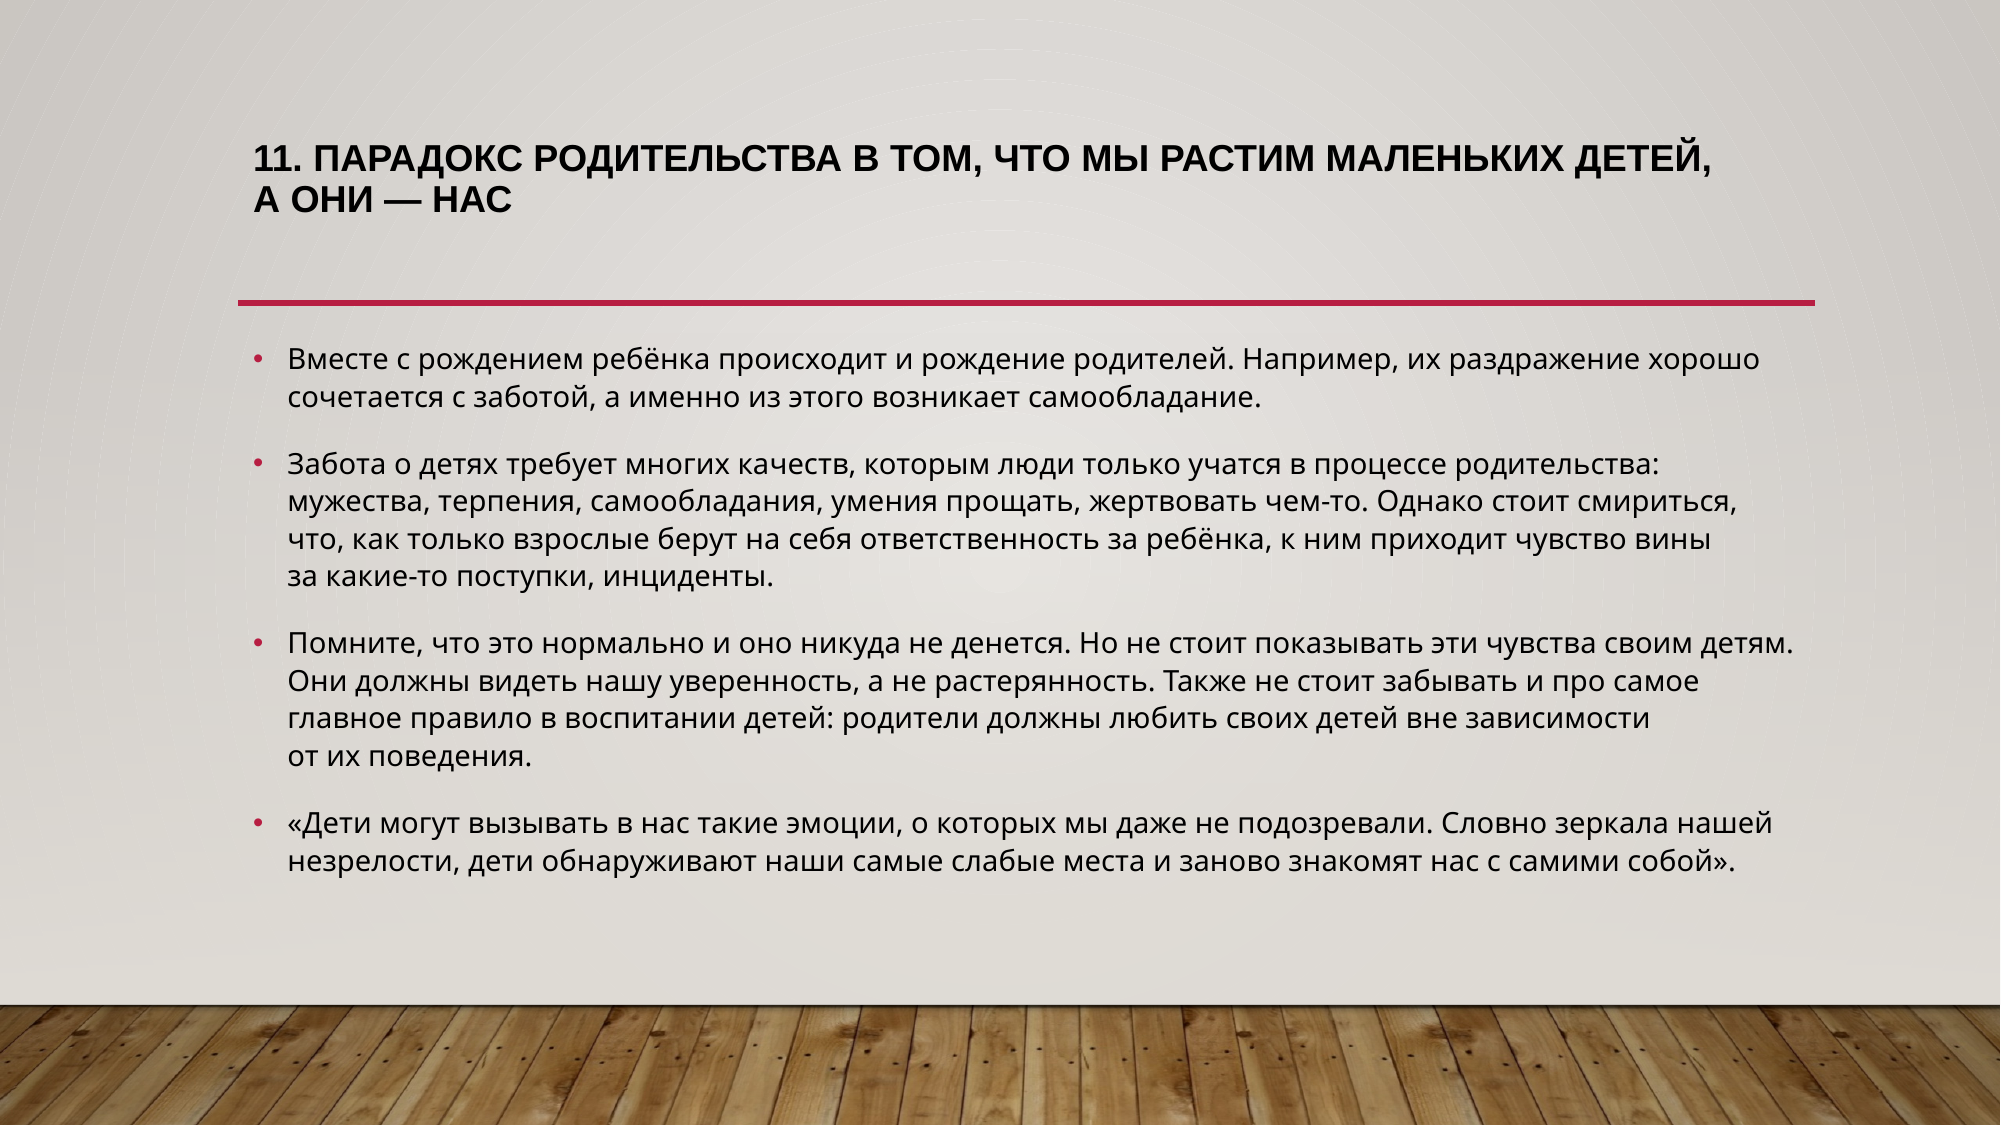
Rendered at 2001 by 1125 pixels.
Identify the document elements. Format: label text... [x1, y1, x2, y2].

list Вместе с рождением ребёнка происходит и рождение родителей. Например, их раздражение хорошо сочетается с заботой, а именно из этого возникает самообладание. Забота о детях требует многих качеств, которым люди только учатся в процессе родительства: мужества, терпения, самообладания, умения прощать, жертвовать чем-то. Однако стоит смириться, что, как только взрослые берут на себя ответственность за ребёнка, к ним приходит чувство вины за какие-то поступки, инциденты. Помните, что это нормально и оно никуда не денется. Но не стоит показывать эти чувства своим детям. Они должны видеть нашу уверенность, а не растерянность. Также не стоит забывать и про самое главное правило в воспитании детей: родители должны любить своих детей вне зависимости от их поведения. «Дети могут вызывать в нас такие эмоции, о которых мы даже не подозревали. Словно зеркала нашей незрелости, дети обнаруживают наши самые слабые места и заново знакомят нас с самими собой». [238, 330, 1814, 897]
picture [0, 1005, 2000, 1125]
title 11. Парадокс родительства в том, что мы растим маленьких детей, а они — нас [238, 131, 1814, 305]
